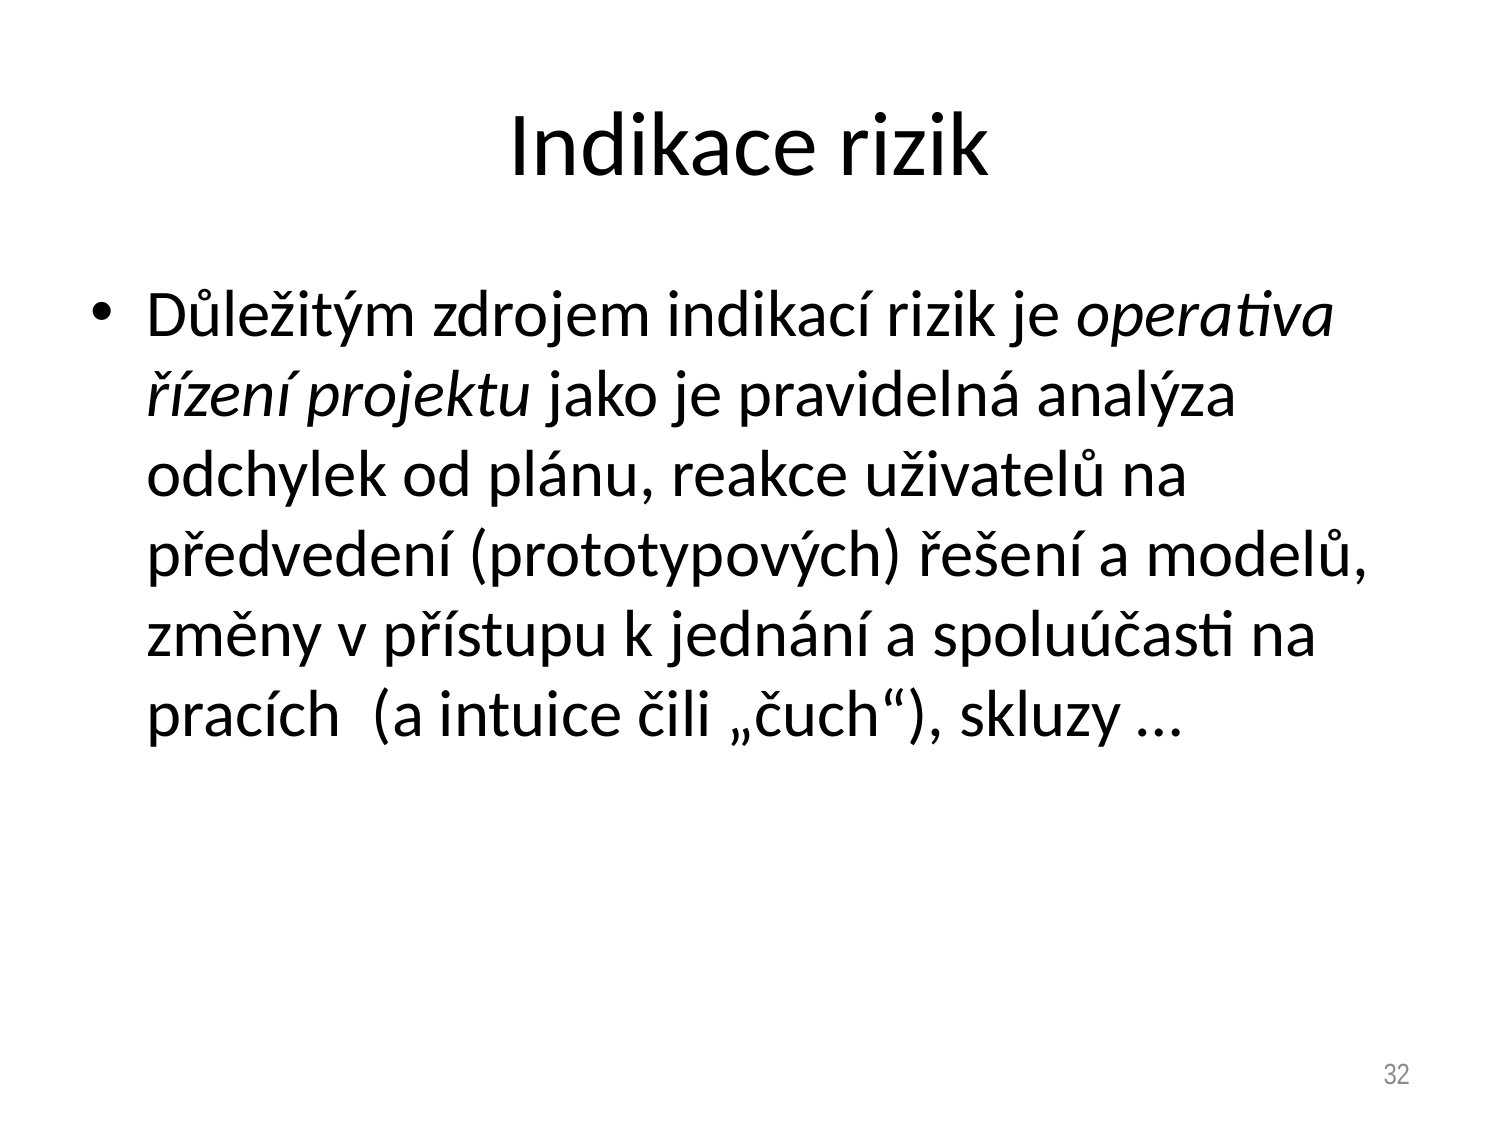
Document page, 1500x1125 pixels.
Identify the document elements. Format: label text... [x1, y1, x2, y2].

list Důležitým zdrojem indikací rizik je operativa řízení projektu jako je pravidelná analýza odchylek od plánu, reakce uživatelů na předvedení (prototypových) řešení a modelů, změny v přístupu k jednání a spoluúčasti na pracích (a intuice čili „čuch“), skluzy … [75, 262, 1425, 1005]
slide_number 32 [1074, 1042, 1425, 1103]
title Indikace rizik [75, 45, 1425, 233]
